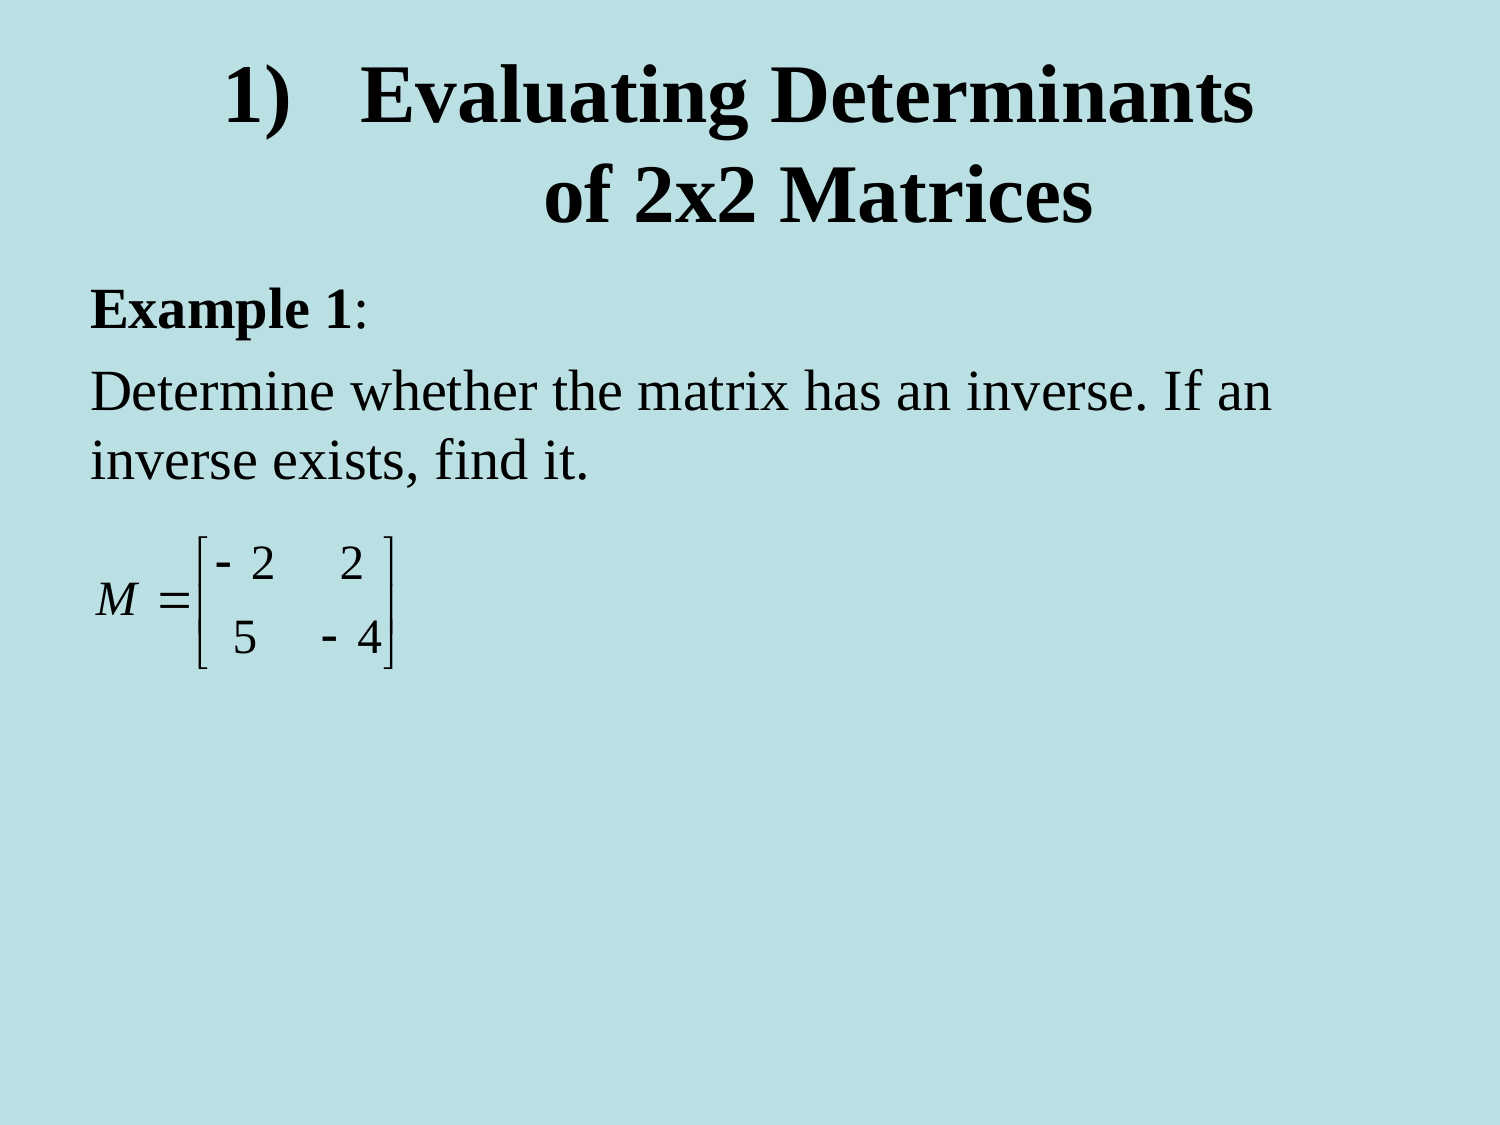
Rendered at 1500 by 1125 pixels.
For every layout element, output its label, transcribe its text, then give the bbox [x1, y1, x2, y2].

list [87, 528, 413, 678]
list Example 1: Determine whether the matrix has an inverse. If an inverse exists, find it. [75, 262, 1438, 1005]
title Evaluating Determinants of 2x2 Matrices [75, 45, 1425, 233]
